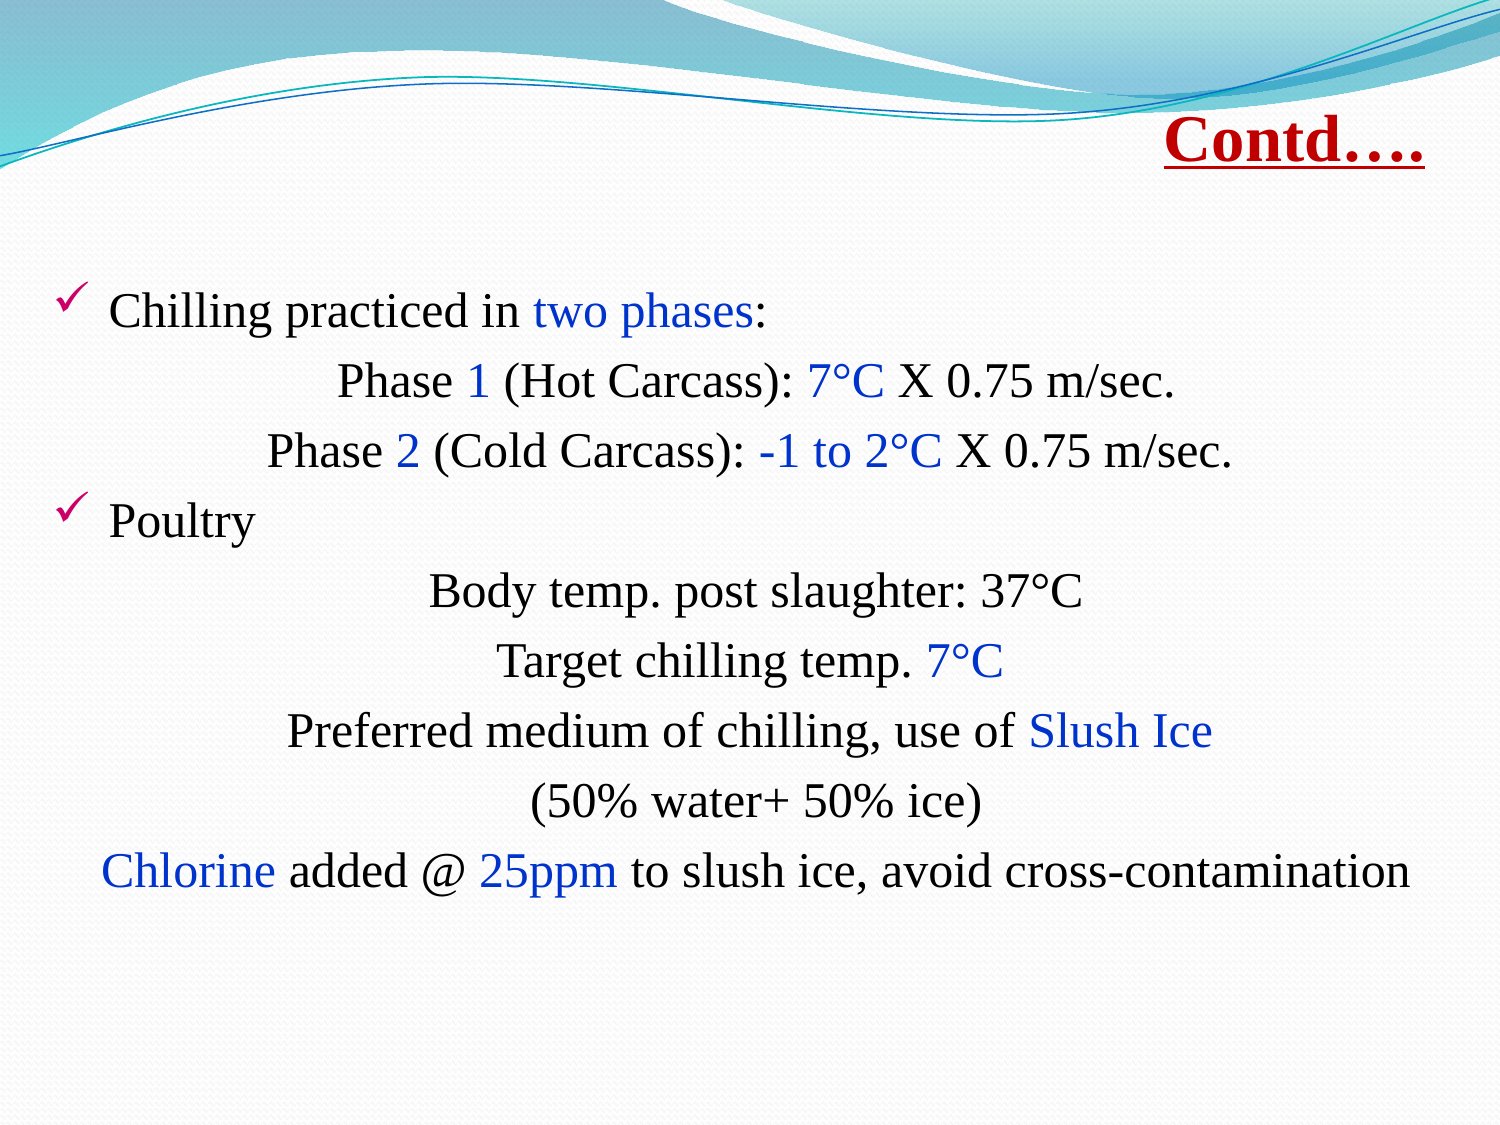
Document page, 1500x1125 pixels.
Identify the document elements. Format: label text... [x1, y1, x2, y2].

title Contd…. [75, 37, 1425, 175]
list Chilling practiced in two phases: Phase 1 (Hot Carcass): 7°C X 0.75 m/sec. Phase 2 (Cold Carcass): -1 to 2°C X 0.75 m/sec. Poultry Body temp. post slaughter: 37°C Target chilling temp. 7°C Preferred medium of chilling, use of Slush Ice (50% water+ 50% ice) Chlorine added @ 25ppm to slush ice, avoid cross-contamination [37, 200, 1475, 1075]
